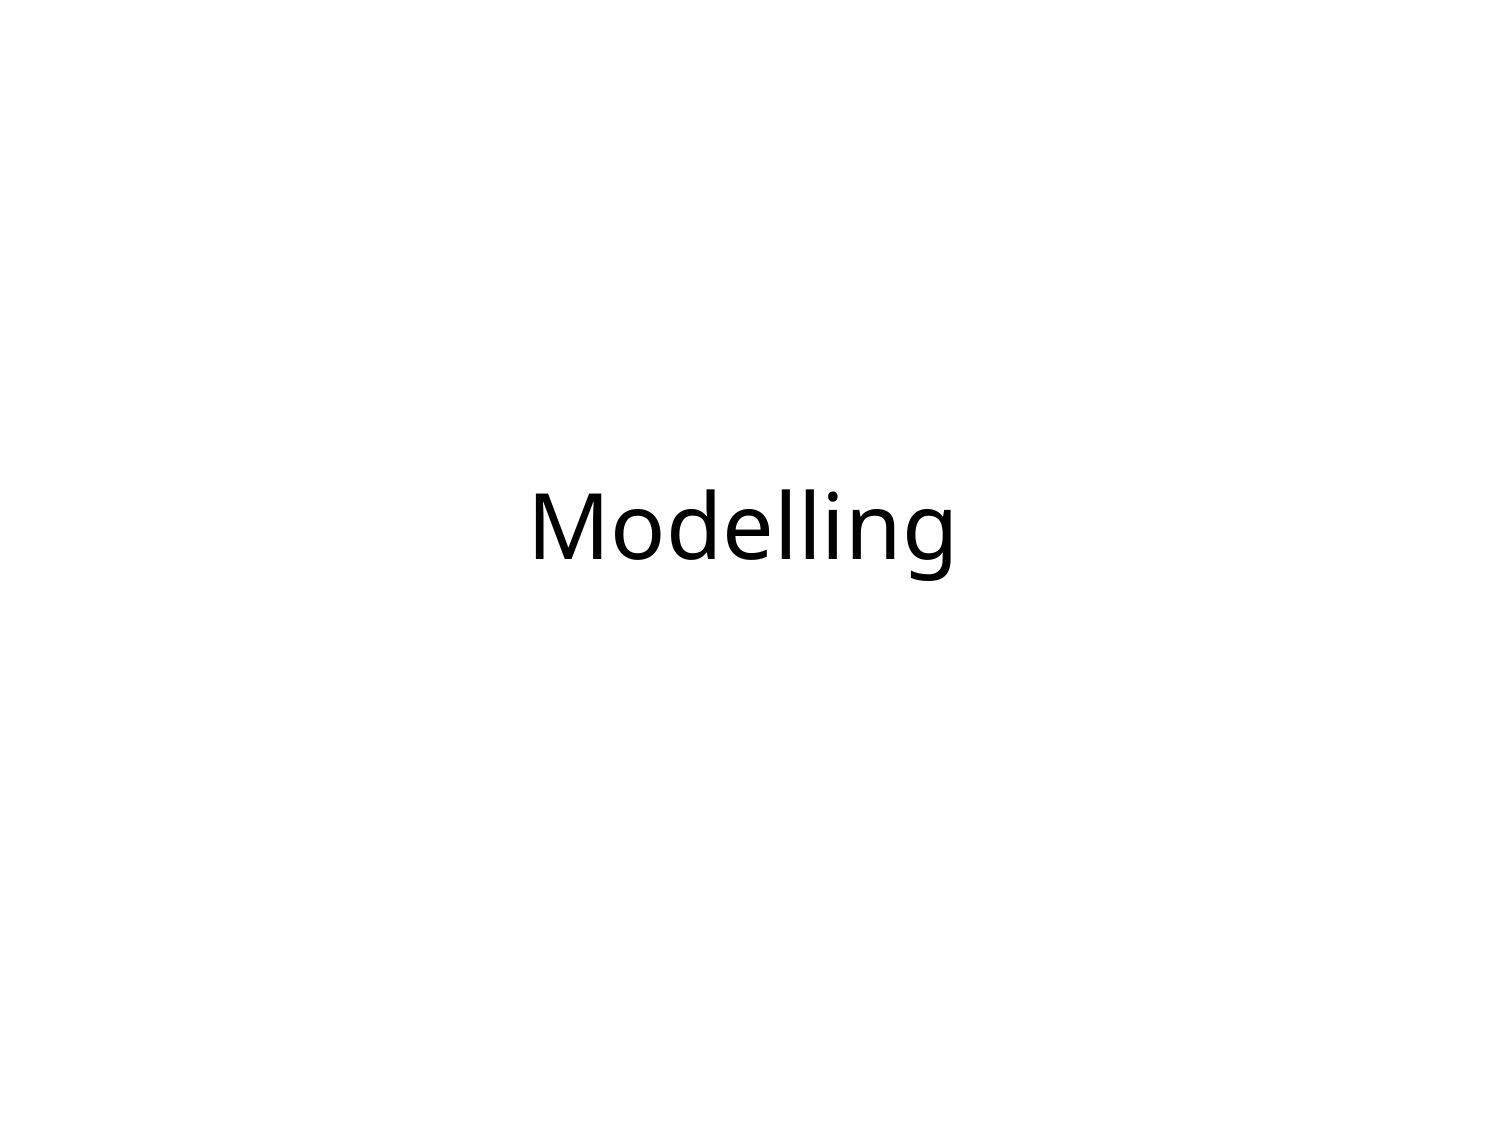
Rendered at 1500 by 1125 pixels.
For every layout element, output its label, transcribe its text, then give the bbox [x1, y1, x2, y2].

subtitle Modelling [218, 460, 1269, 587]
